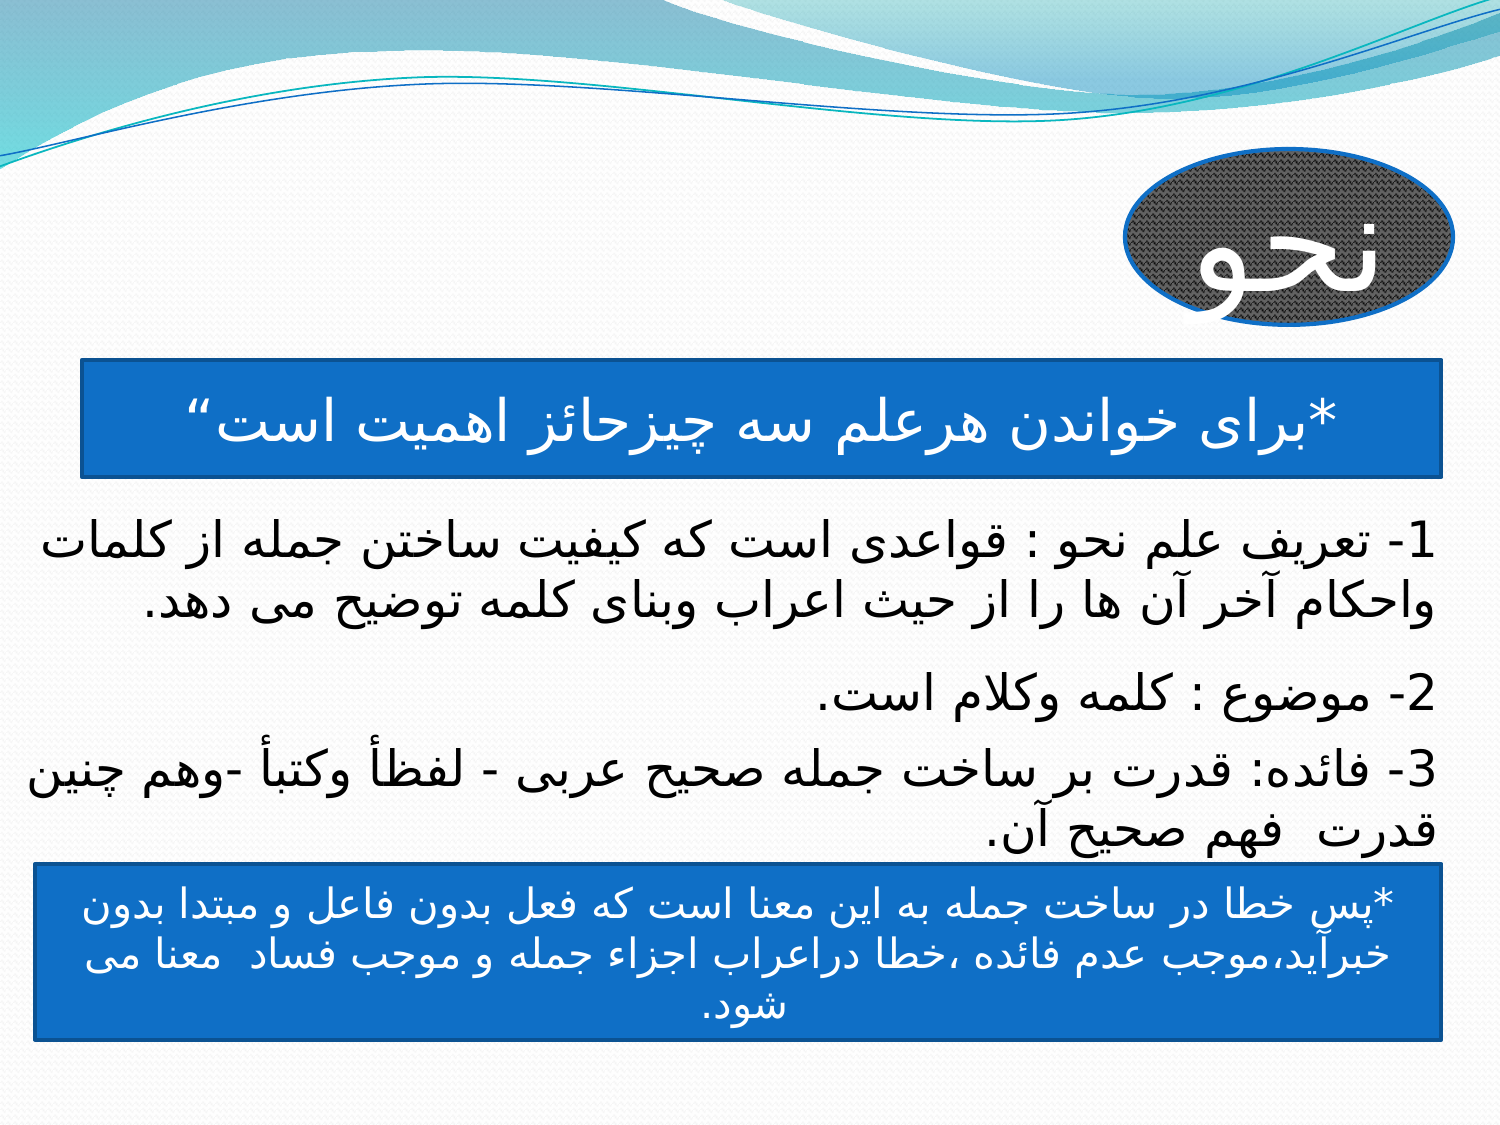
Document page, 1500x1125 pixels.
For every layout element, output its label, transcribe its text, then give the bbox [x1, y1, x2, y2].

text_box 1- تعریف علم نحو : قواعدی است که کیفیت ساختن جمله از کلمات واحکام آخر آن ها را از حیث اعراب وبنای کلمه توضیح می دهد. [0, 500, 1453, 636]
text_box *پس خطا در ساخت جمله به این معنا است که فعل بدون فاعل و مبتدا بدون خبرآید،موجب عدم فائده ،خطا دراعراب اجزاء جمله و موجب فساد معنا می شود. [33, 862, 1443, 1042]
text_box 2- موضوع : کلمه وکلام است. [11, 652, 1453, 728]
text_box *برای خواندن هرعلم سه چیزحائز اهمیت است“ [80, 358, 1443, 479]
text_box 3- فائده: قدرت بر ساخت جمله صحیح عربی - لفظأ وکتبأ -وهم چنین قدرت فهم صحیح آن. [0, 729, 1453, 865]
text_box نحو [1122, 146, 1456, 327]
